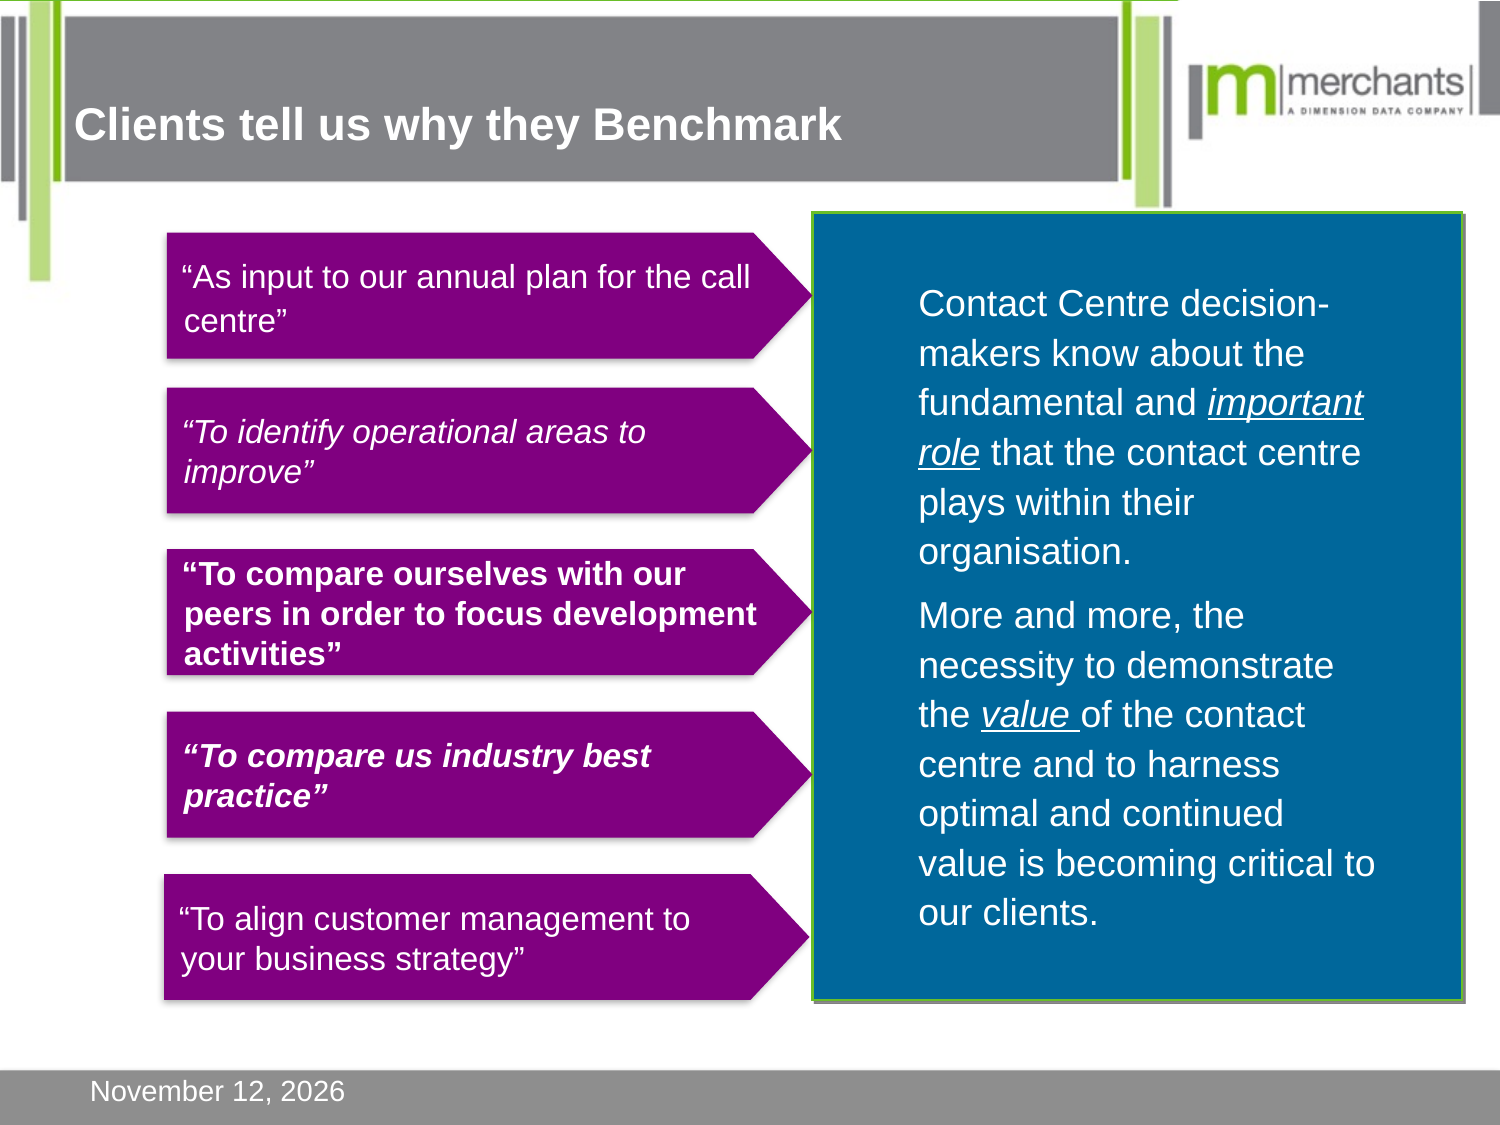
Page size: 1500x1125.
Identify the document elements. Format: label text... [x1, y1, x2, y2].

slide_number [75, 1065, 425, 1125]
text_box [812, 212, 1463, 1000]
text_box “As input to our annual plan for the call centre” [166, 232, 813, 359]
text_box “To compare ourselves with our peers in order to focus development activities” [166, 549, 813, 676]
picture [0, 0, 1500, 1070]
text_box “To identify operational areas to improve” [166, 387, 813, 514]
text_box Contact Centre decision-makers know about the fundamental and important role that the contact centre plays within their organisation. More and more, the necessity to demonstrate the value of the contact centre and to harness optimal and continued value is becoming critical to our clients. [912, 274, 1387, 934]
text_box “To align customer management to your business strategy” [164, 874, 810, 1000]
text_box “To compare us industry best practice” [166, 711, 813, 838]
title Clients tell us why they Benchmark [73, 12, 1101, 150]
